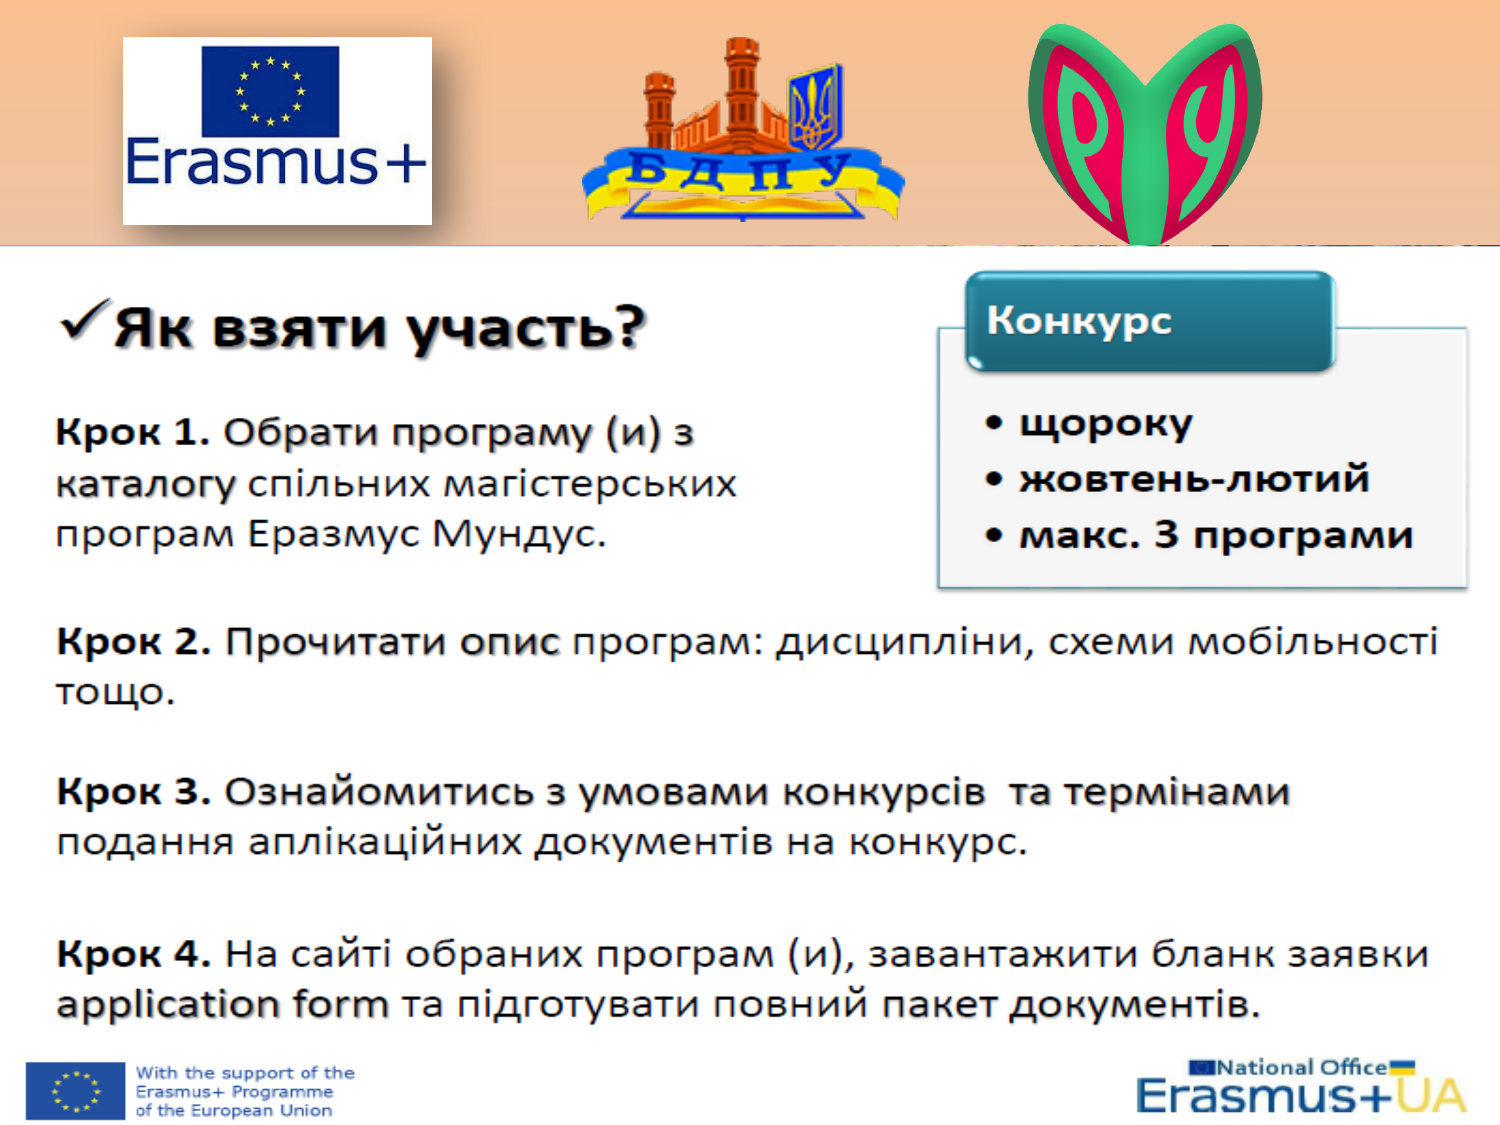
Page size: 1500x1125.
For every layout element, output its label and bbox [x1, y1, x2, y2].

list [123, 37, 432, 225]
picture [582, 37, 905, 222]
picture [0, 1, 1500, 1125]
